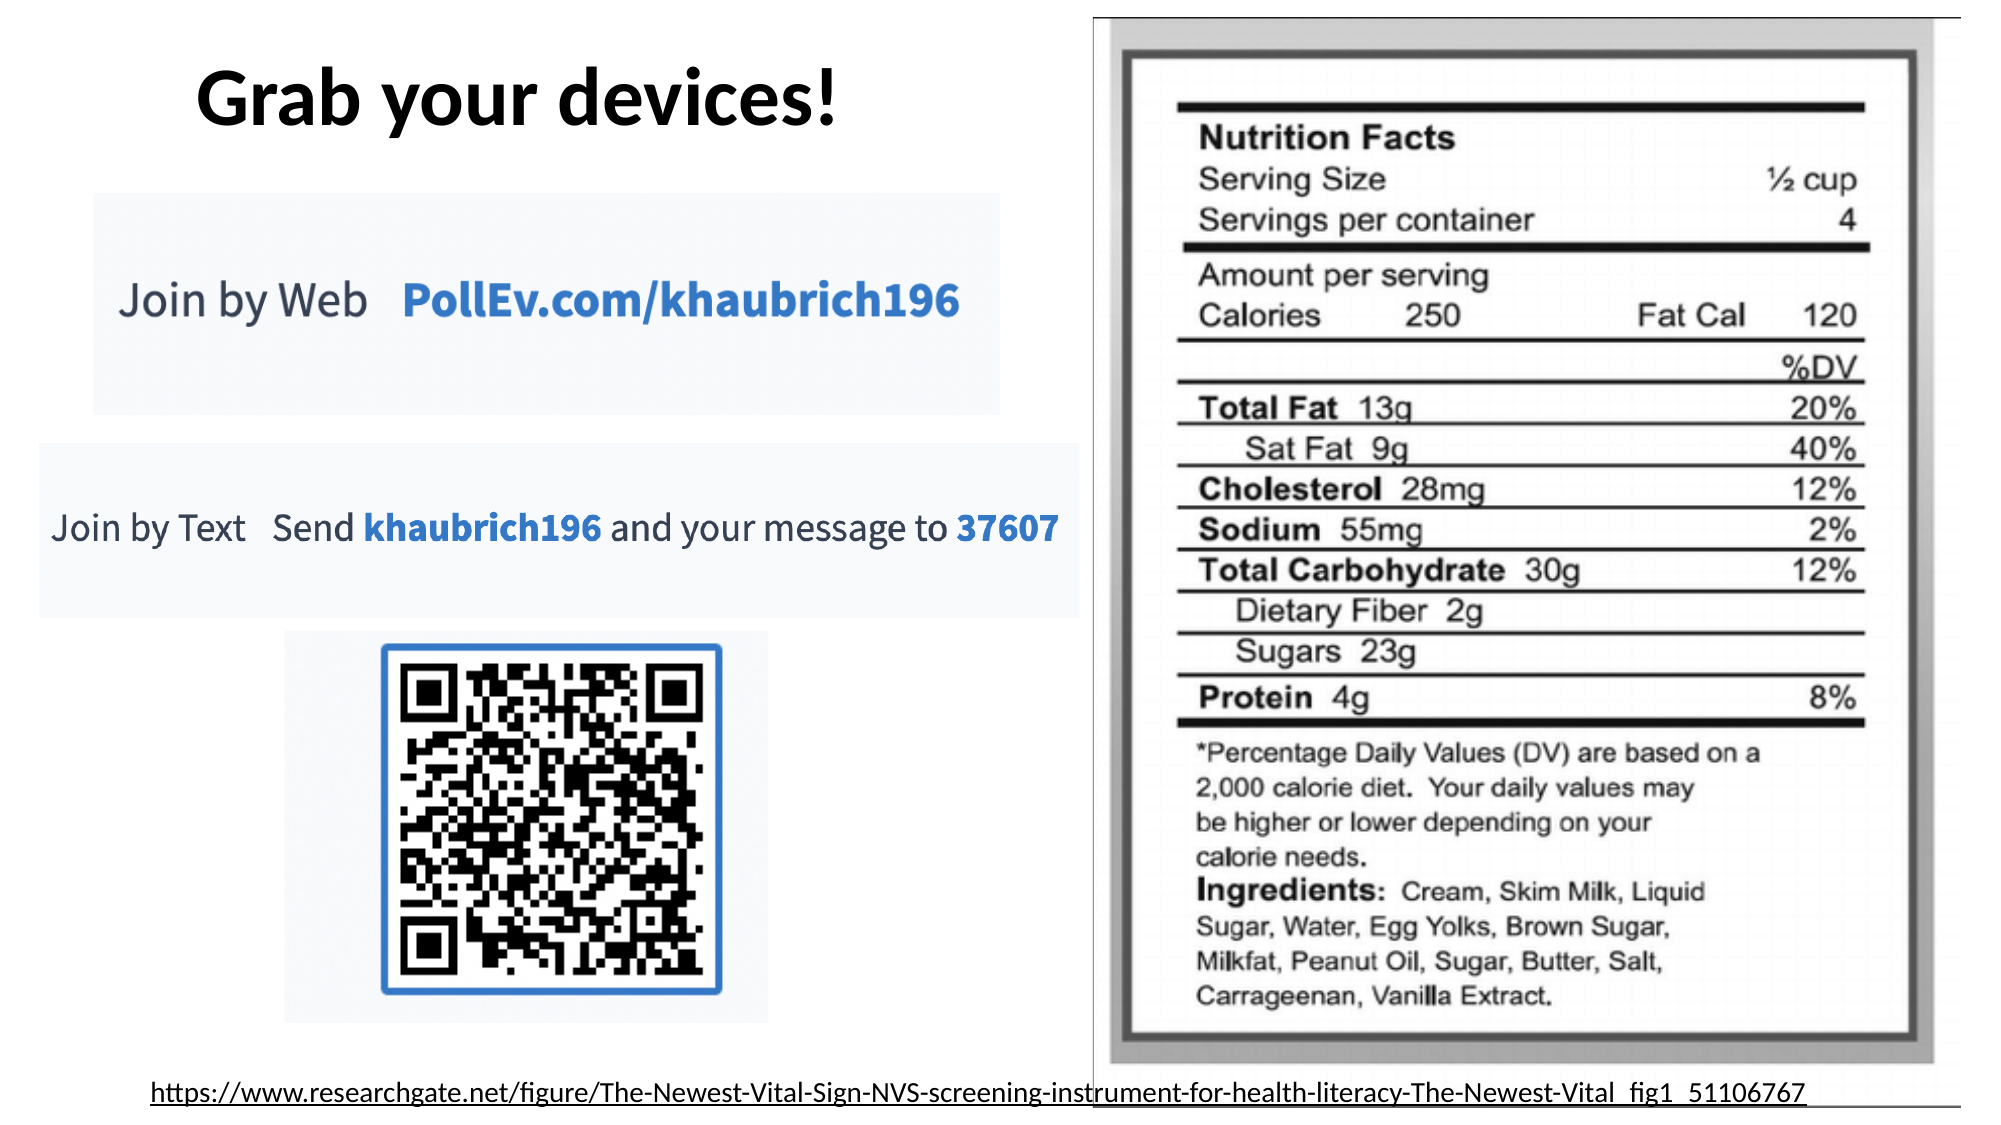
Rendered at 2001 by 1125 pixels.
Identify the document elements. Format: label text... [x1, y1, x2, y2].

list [1092, 17, 1962, 1108]
picture [38, 443, 1080, 619]
picture [92, 193, 1001, 442]
picture [284, 631, 769, 1023]
text_box Grab your devices! [181, 34, 907, 150]
text_box https://www.researchgate.net/figure/The-Newest-Vital-Sign-NVS-screening-instrument-for-health-literacy-The-Newest-Vital_fig1_51106767 [135, 1065, 1093, 1116]
